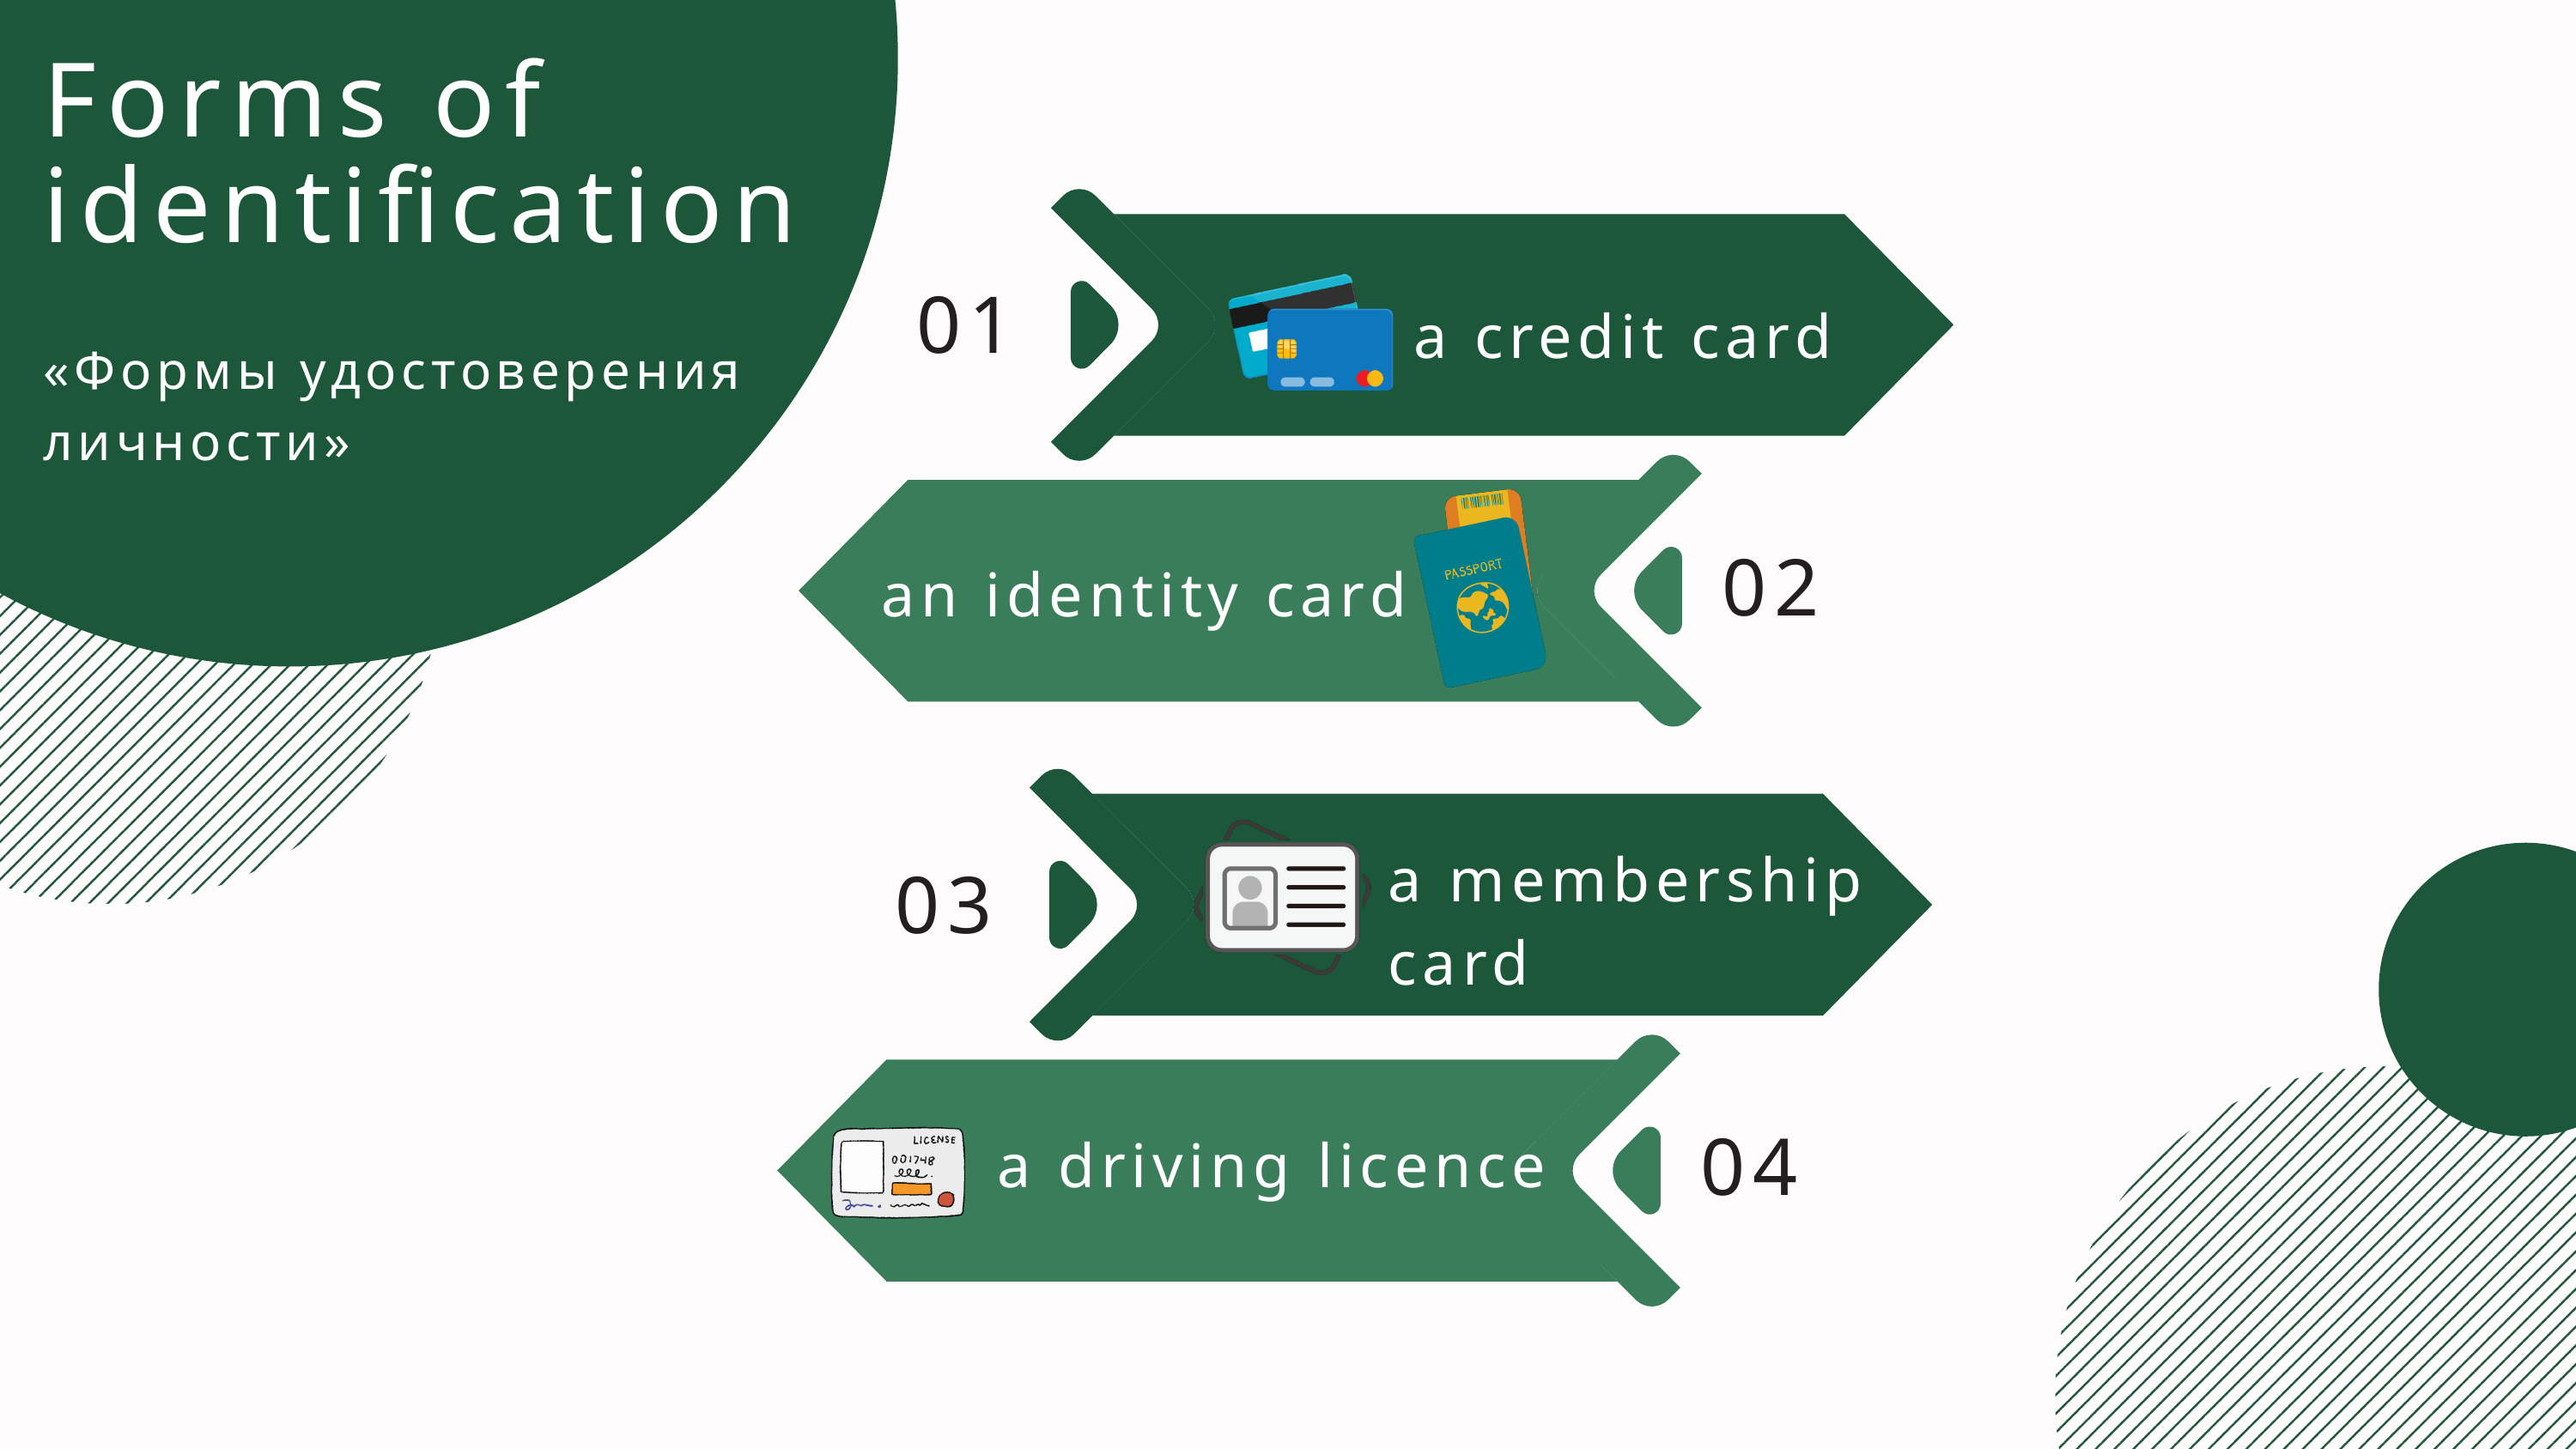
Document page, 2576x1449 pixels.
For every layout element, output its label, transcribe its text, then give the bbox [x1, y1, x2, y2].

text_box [1048, 860, 1087, 947]
text_box [0, 675, 440, 904]
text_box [0, 0, 898, 667]
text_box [1050, 188, 1216, 458]
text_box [1537, 454, 1702, 724]
text_box 04 [1684, 1102, 1819, 1211]
text_box [2055, 1066, 2576, 1449]
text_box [776, 1059, 1612, 1276]
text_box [1029, 768, 1194, 1039]
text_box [1616, 1126, 1659, 1212]
text_box 03 [874, 840, 1013, 949]
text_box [1516, 1034, 1680, 1304]
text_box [2379, 842, 2576, 1137]
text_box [1070, 281, 1109, 367]
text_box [1113, 214, 1947, 431]
text_box 02 [1705, 523, 1840, 632]
text_box 01 [903, 260, 1035, 369]
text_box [798, 479, 1633, 697]
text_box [1637, 546, 1680, 633]
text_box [1092, 793, 1927, 1011]
